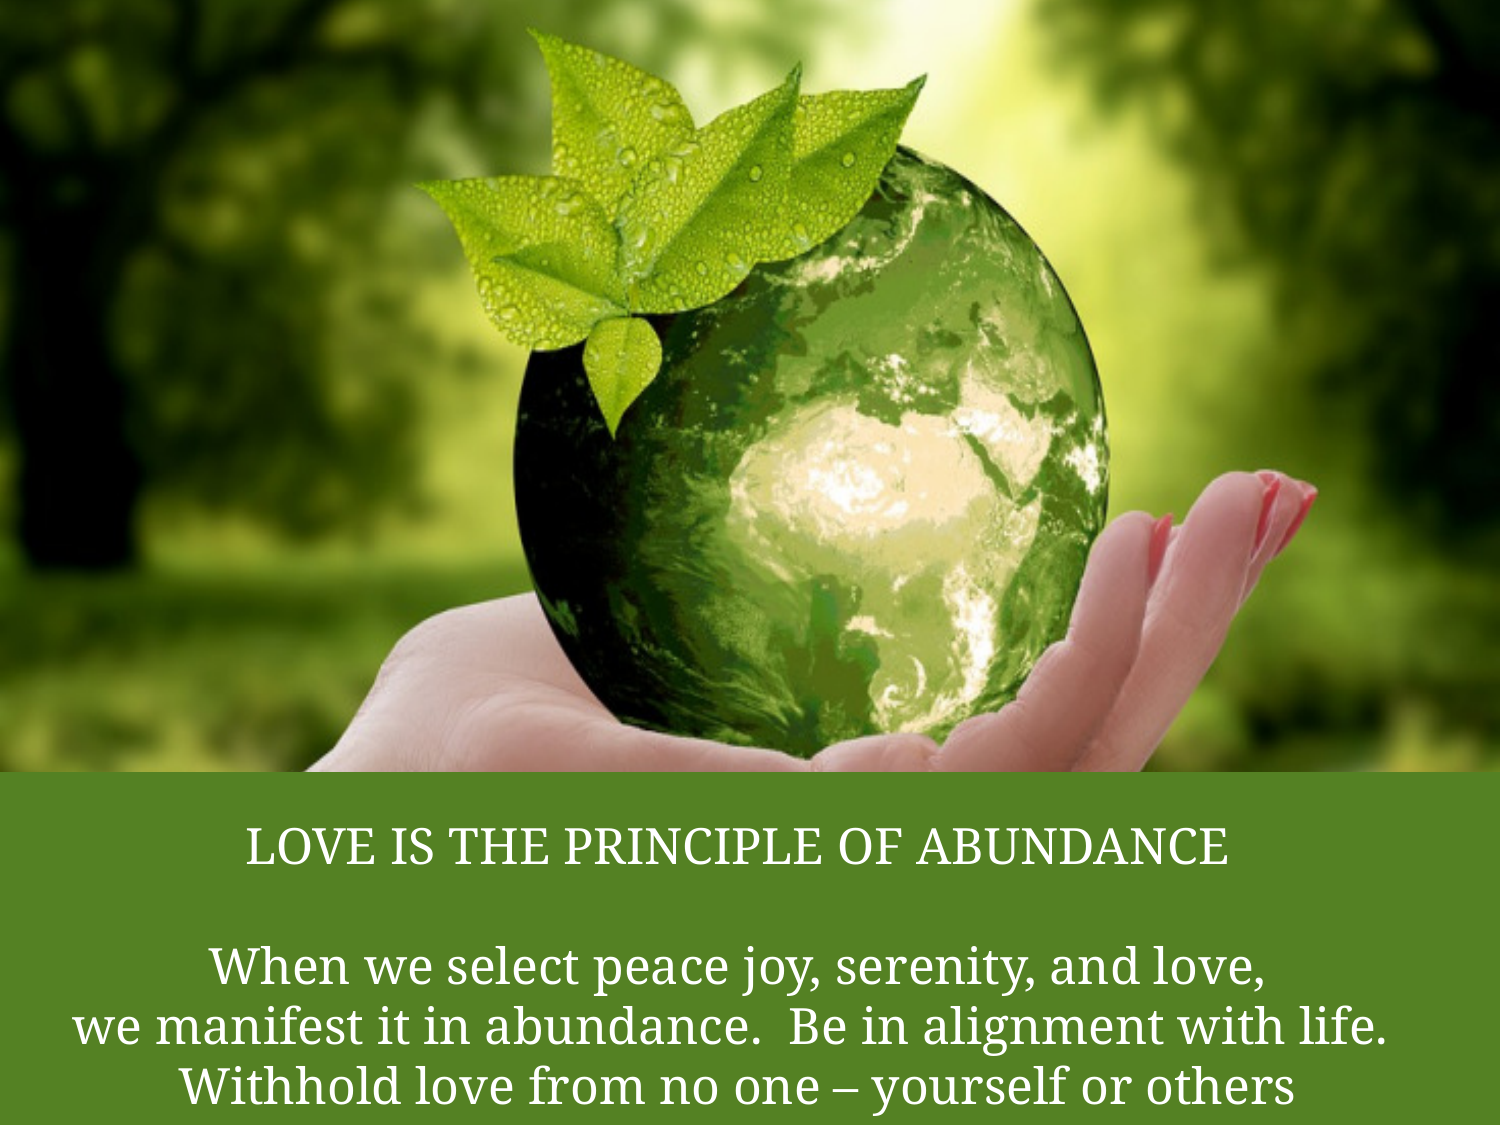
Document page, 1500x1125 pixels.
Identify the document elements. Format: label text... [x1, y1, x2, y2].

picture [0, 0, 1500, 1046]
text_box [0, 1056, 1500, 1125]
text_box LOVE IS THE PRINCIPLE OF ABUNDANCE When we select peace joy, serenity, and love, we manifest it in abundance. Be in alignment with life. Withhold love from no one – yourself or others [24, 1059, 1450, 1122]
